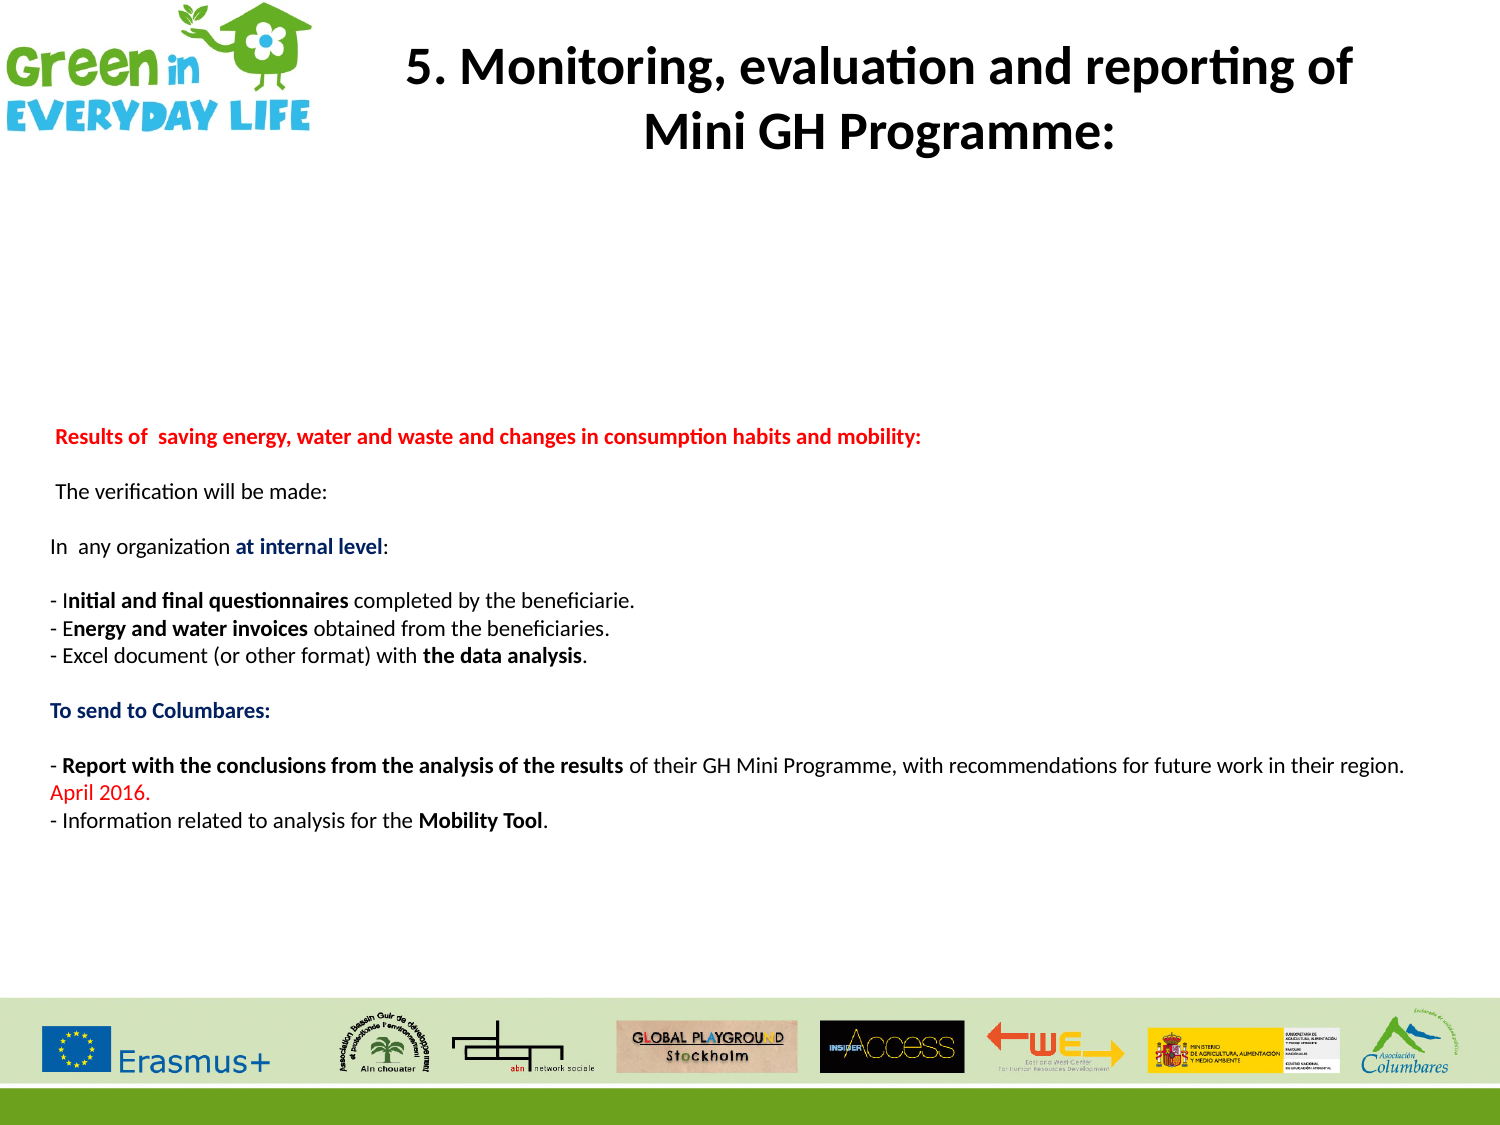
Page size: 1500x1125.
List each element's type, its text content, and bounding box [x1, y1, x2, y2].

text_box 5. Monitoring, evaluation and reporting of Mini GH Programme: [366, 23, 1395, 169]
title Results of saving energy, water and waste and changes in consumption habits and mobility: The verification will be made: In any organization at internal level: - Initial and final questionnaires completed by the beneficiarie. - Energy and water invoices obtained from the beneficiaries. - Excel document (or other format) with the data analysis. To send to Columbares: - Report with the conclusions from the analysis of the results of their GH Mini Programme, with recommendations for future work in their region. April 2016. - Information related to analysis for the Mobility Tool. [35, 410, 1454, 950]
picture [2, 0, 316, 144]
picture [0, 997, 1500, 1125]
